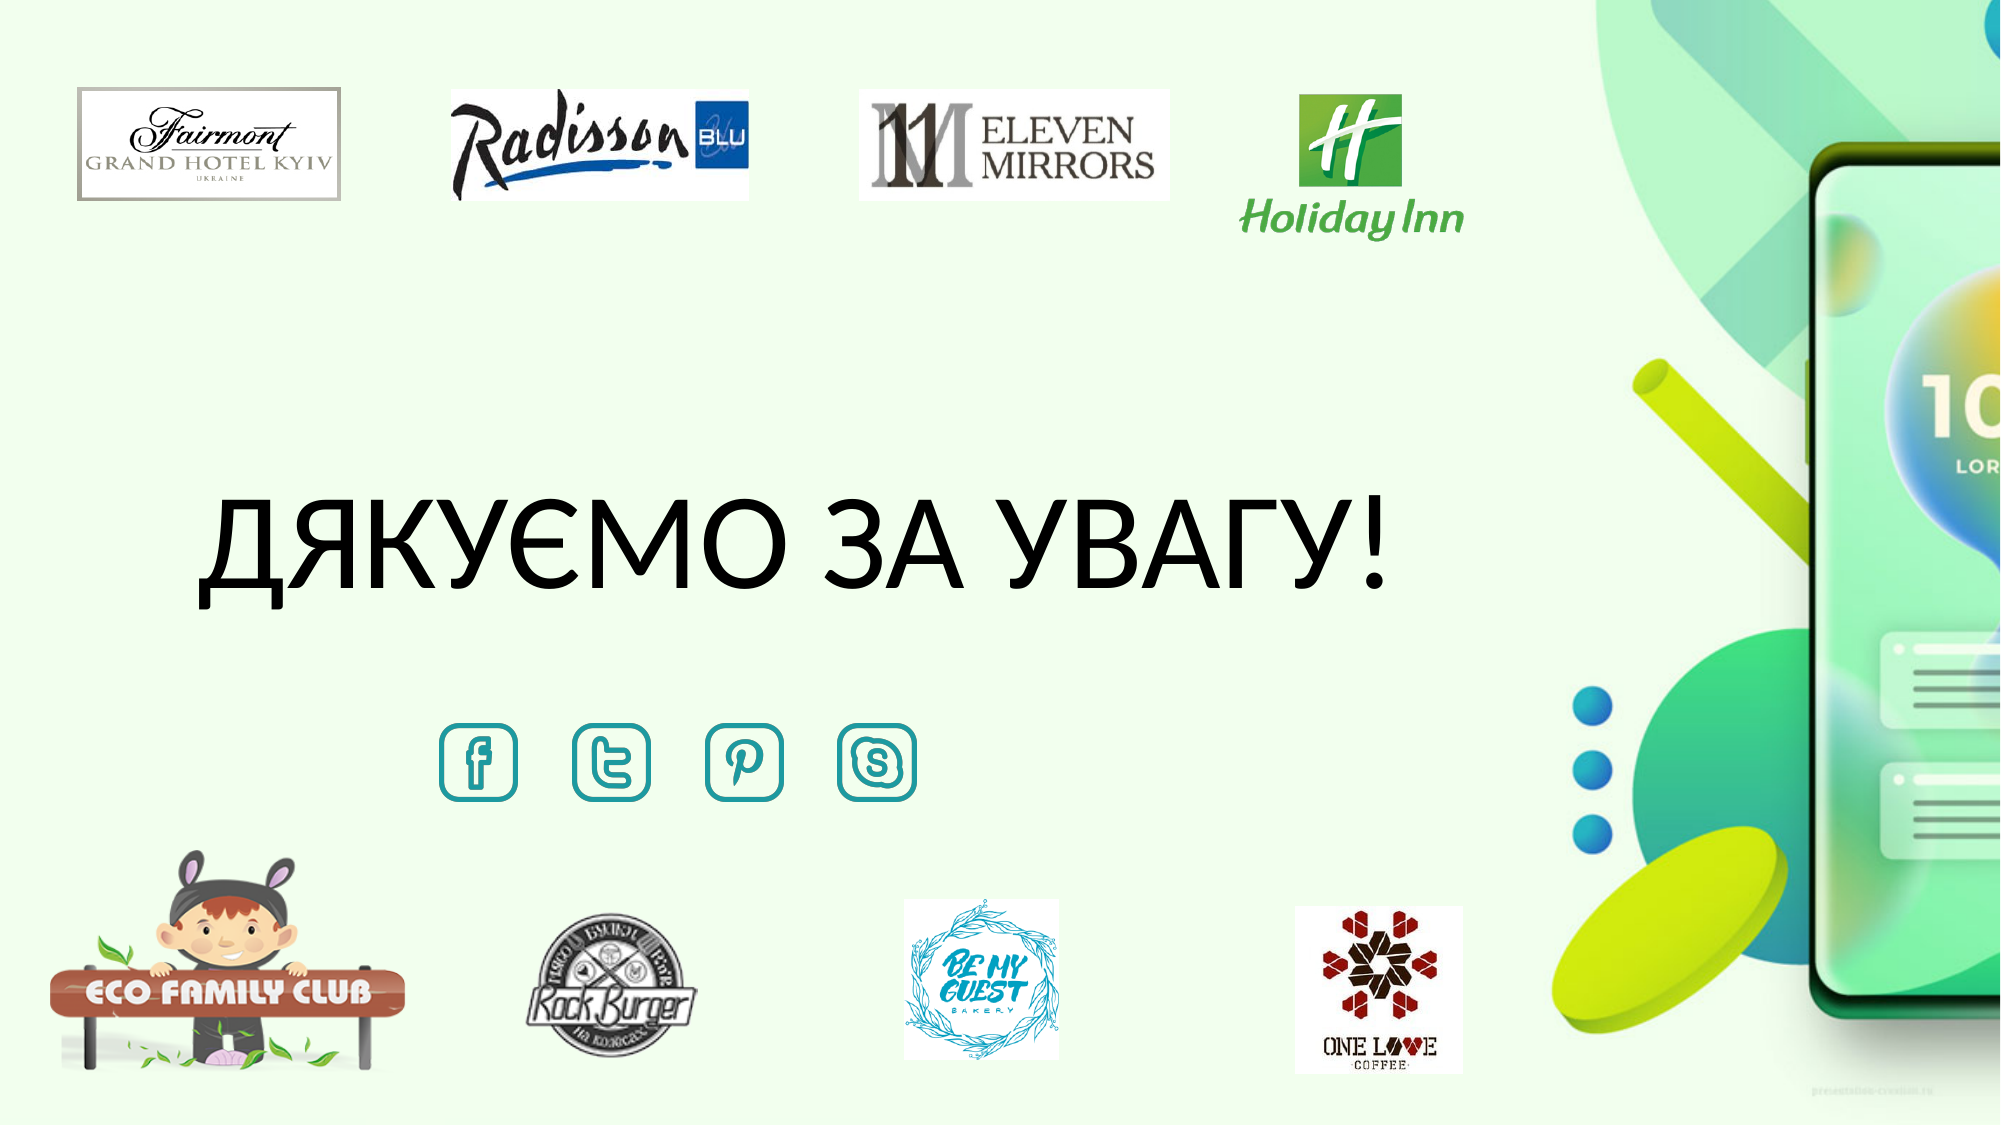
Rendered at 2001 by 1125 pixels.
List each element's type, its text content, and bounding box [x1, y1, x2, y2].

picture [0, 0, 2001, 1125]
text_box ДЯКУЄМО ЗА УВАГУ! [182, 443, 1413, 624]
